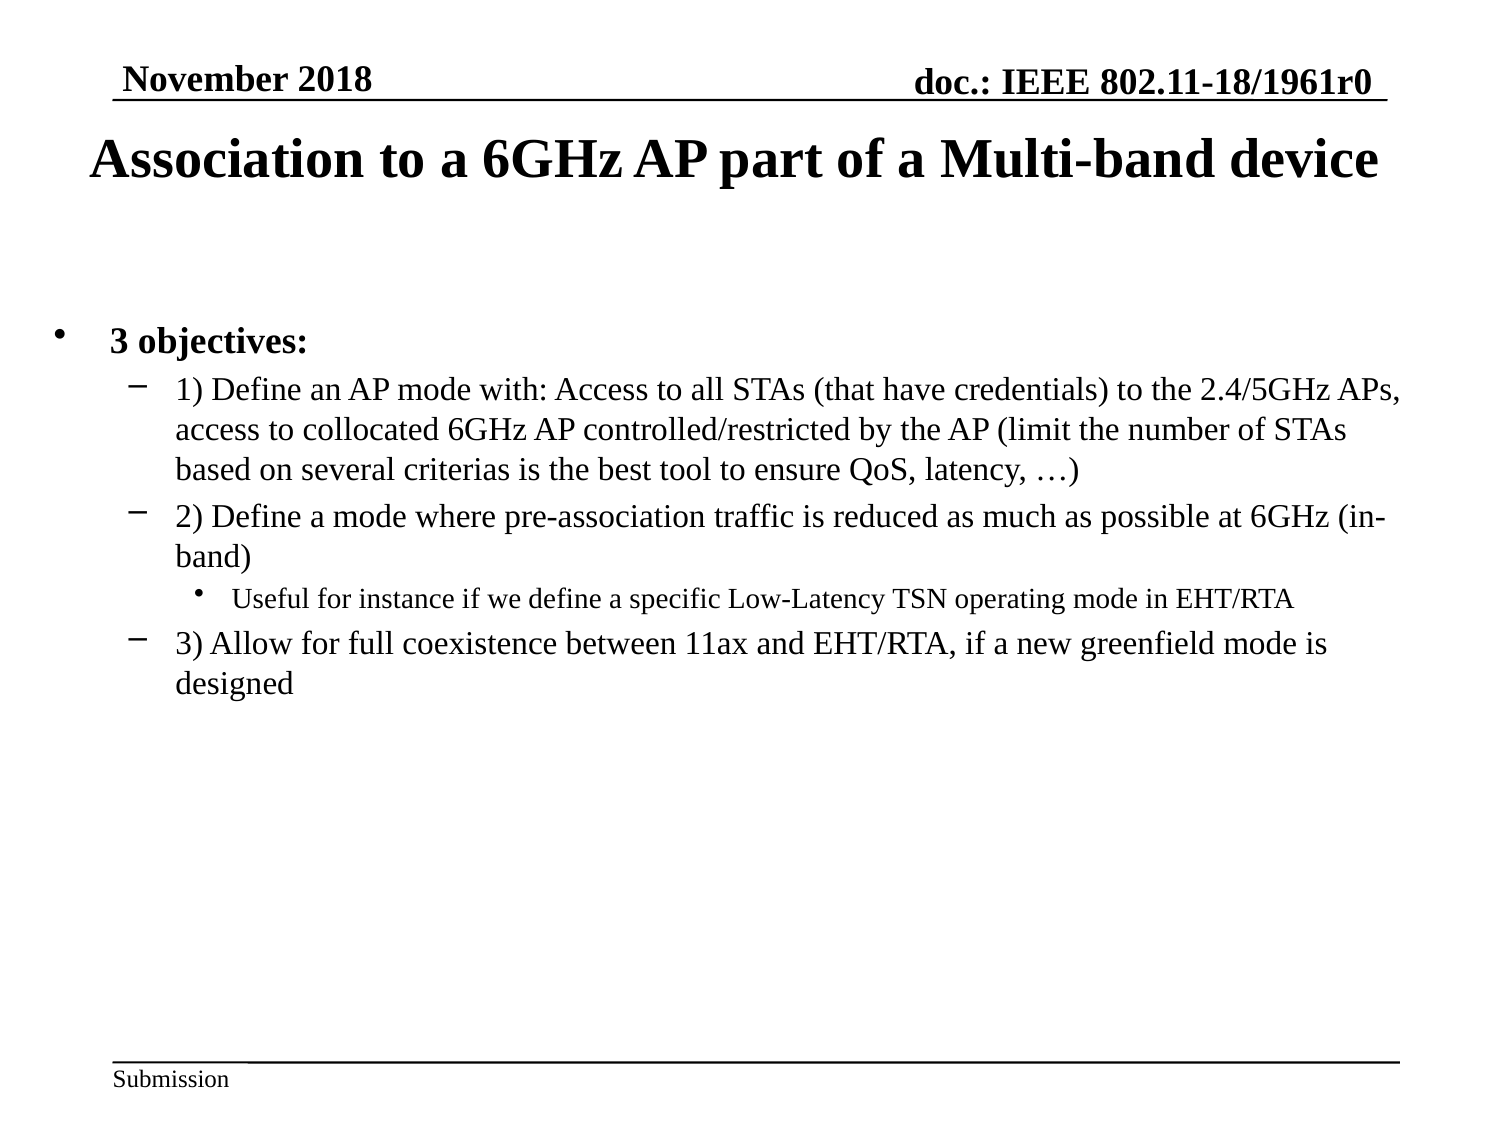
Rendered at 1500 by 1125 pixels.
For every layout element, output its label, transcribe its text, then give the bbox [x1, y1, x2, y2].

title Association to a 6GHz AP part of a Multi-band device [17, 72, 1452, 237]
list 3 objectives: 1) Define an AP mode with: Access to all STAs (that have credentials) to the 2.4/5GHz APs, access to collocated 6GHz AP controlled/restricted by the AP (limit the number of STAs based on several criterias is the best tool to ensure QoS, latency, …) 2) Define a mode where pre-association traffic is reduced as much as possible at 6GHz (in-band) Useful for instance if we define a specific Low-Latency TSN operating mode in EHT/RTA 3) Allow for full coexistence between 11ax and EHT/RTA, if a new greenfield mode is designed [38, 307, 1434, 956]
